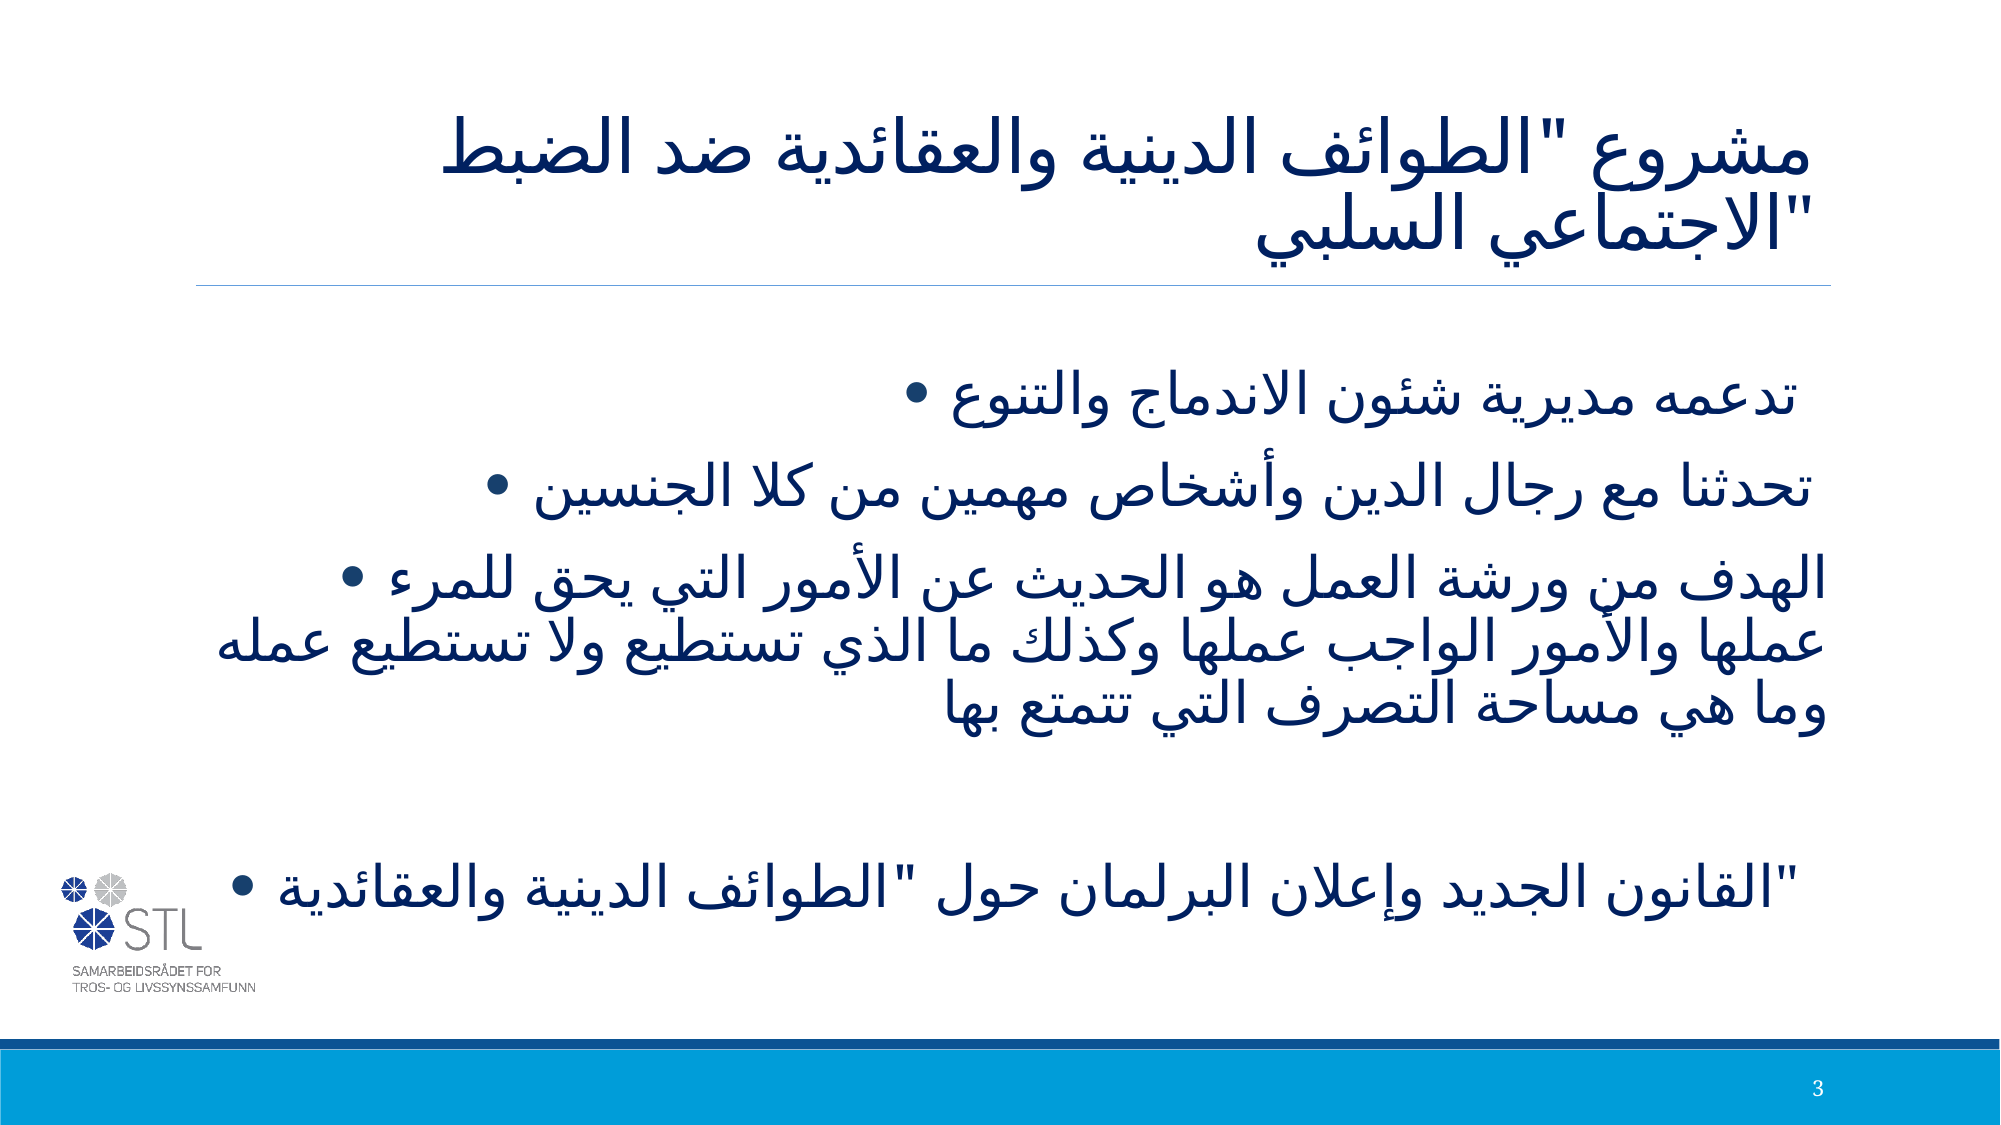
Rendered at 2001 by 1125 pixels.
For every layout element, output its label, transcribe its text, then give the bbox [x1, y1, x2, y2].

title مشروع "الطوائف الدينية والعقائدية ضد الضبط الاجتماعي السلبي" [180, 34, 1830, 273]
slide_number 3 [1624, 1059, 1840, 1120]
list • تدعمه مديرية شئون الاندماج والتنوع • تحدثنا مع رجال الدين وأشخاص مهمين من كلا الجنسين • الهدف من ورشة العمل هو الحديث عن الأمور التي يحق للمرء عملها والأمور الواجب عملها وكذلك ما الذي تستطيع ولا تستطيع عمله وما هي مساحة التصرف التي تتمتع بها • القانون الجديد وإعلان البرلمان حول "الطوائف الدينية والعقائدية" [180, 356, 1830, 1017]
picture [60, 873, 256, 993]
